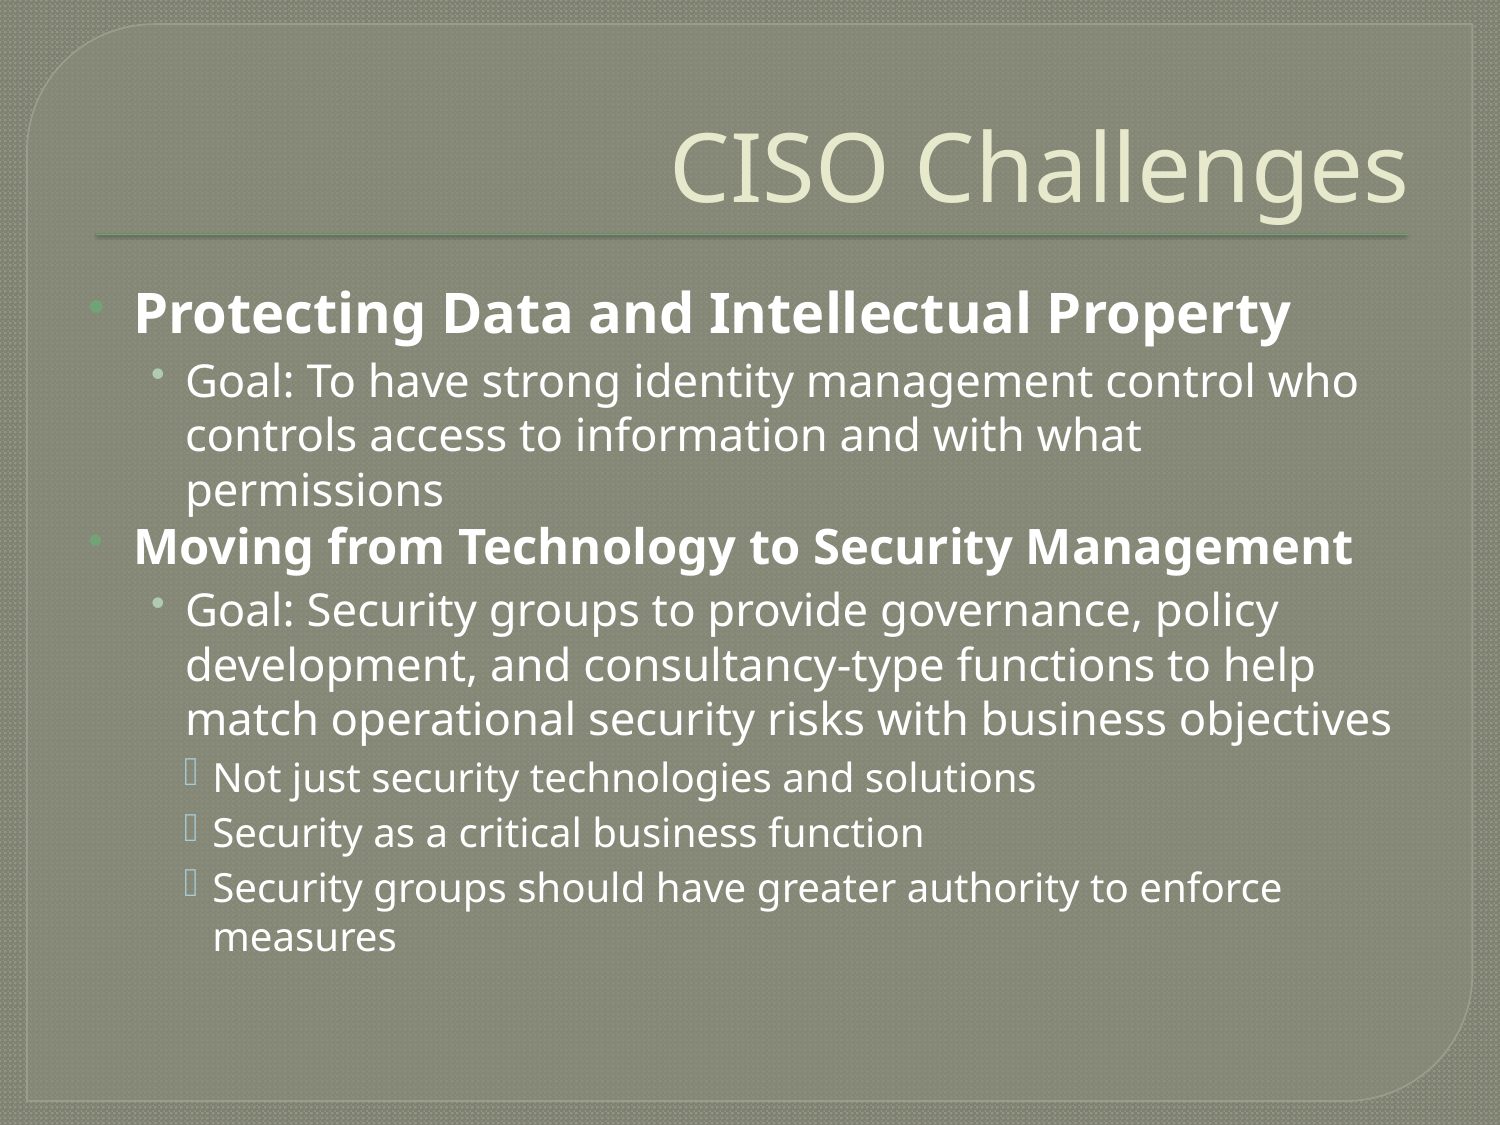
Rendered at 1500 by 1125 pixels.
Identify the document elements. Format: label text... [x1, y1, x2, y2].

list Protecting Data and Intellectual Property Goal: To have strong identity management control who controls access to information and with what permissions Moving from Technology to Security Management Goal: Security groups to provide governance, policy development, and consultancy-type functions to help match operational security risks with business objectives Not just security technologies and solutions Security as a critical business function Security groups should have greater authority to enforce measures [75, 270, 1425, 1013]
title CISO Challenges [75, 41, 1425, 230]
